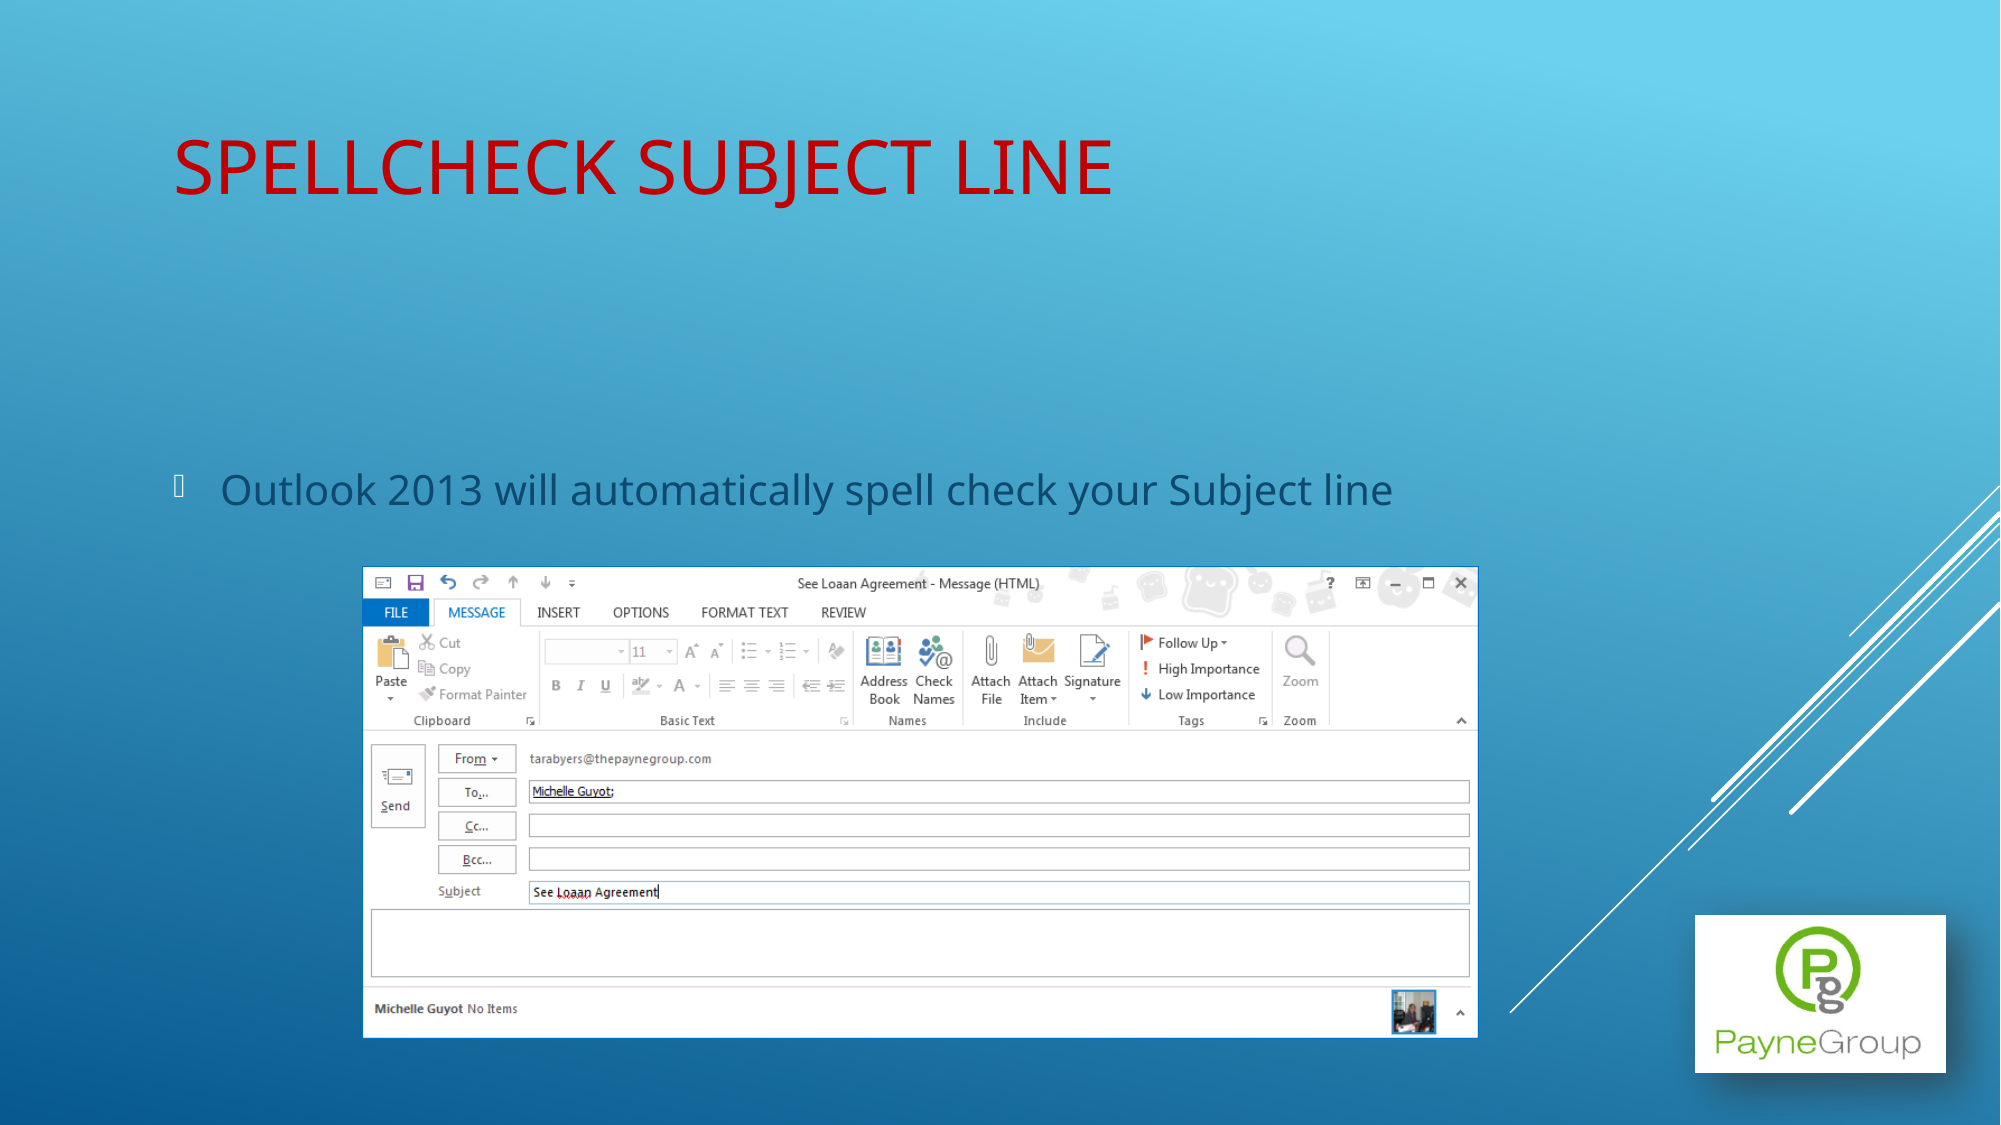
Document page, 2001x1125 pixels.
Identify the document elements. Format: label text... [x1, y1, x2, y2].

picture [362, 565, 1479, 1039]
title Spellcheck Subject Line [158, 40, 1559, 287]
list Outlook 2013 will automatically spell check your Subject line [158, 287, 1559, 691]
picture [1695, 915, 1946, 1073]
